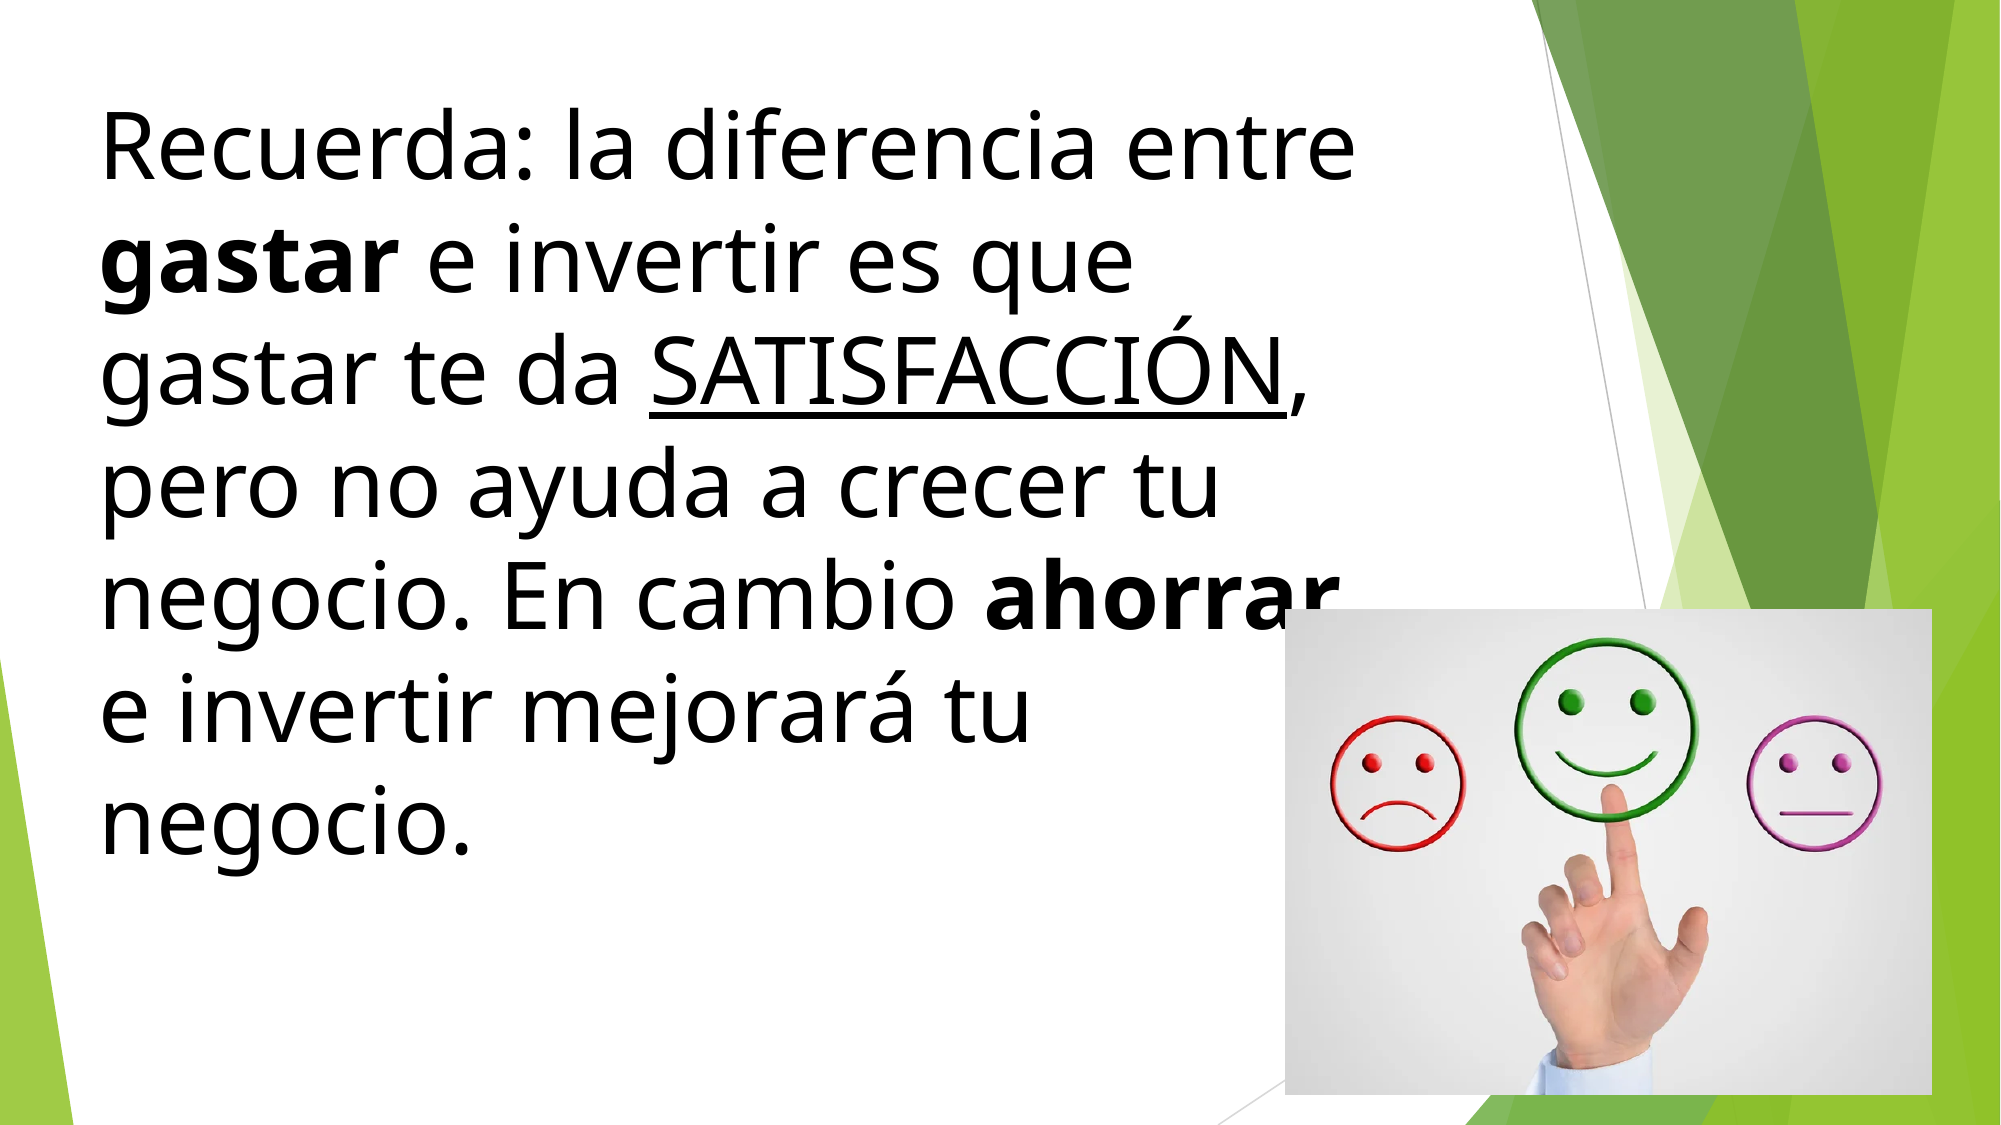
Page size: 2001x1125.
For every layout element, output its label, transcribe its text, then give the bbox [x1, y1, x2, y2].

text_box Recuerda: la diferencia entre gastar e invertir es que gastar te da SATISFACCIÓN, pero no ayuda a crecer tu negocio. En cambio ahorrar e invertir mejorará tu negocio. [83, 78, 1410, 881]
picture [1285, 609, 1933, 1095]
